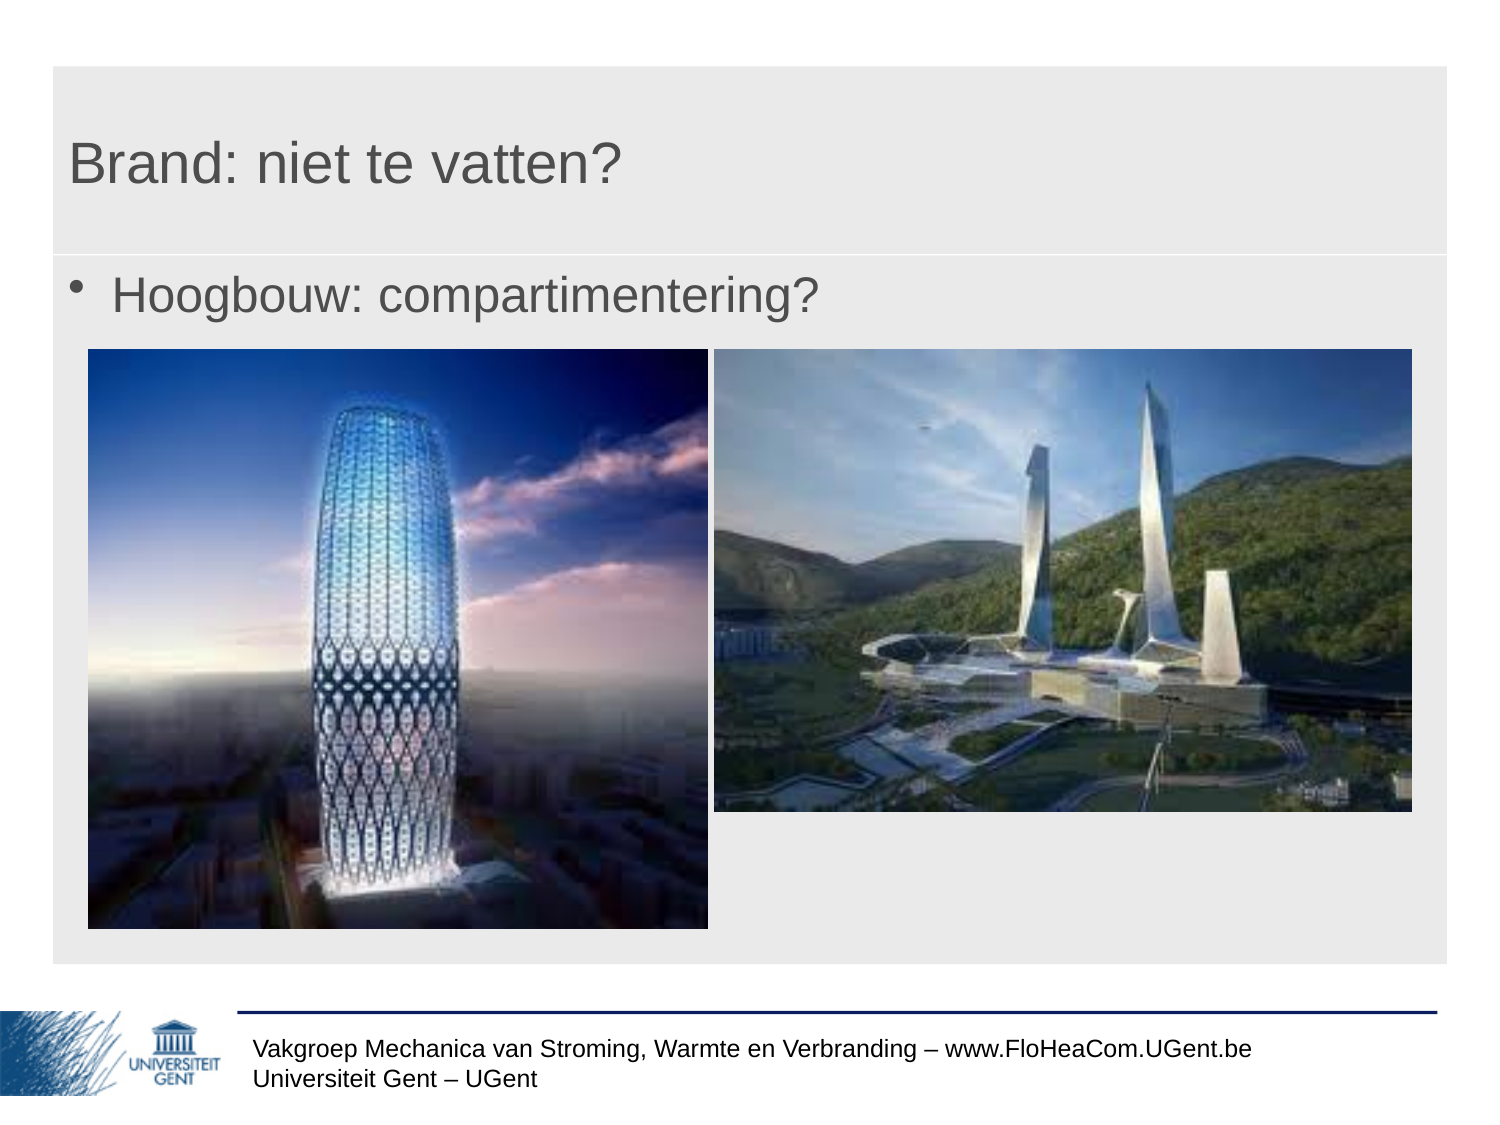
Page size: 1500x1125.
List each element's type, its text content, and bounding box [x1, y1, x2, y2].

picture [714, 349, 1412, 813]
picture [0, 1011, 235, 1096]
footer Vakgroep Mechanica van Stroming, Warmte en Verbranding – www.FloHeaCom.UGent.be Universiteit Gent – UGent [237, 1024, 1282, 1101]
list Hoogbouw: compartimentering? [52, 255, 1448, 965]
title Brand: niet te vatten? [52, 66, 1448, 255]
picture [88, 349, 708, 929]
